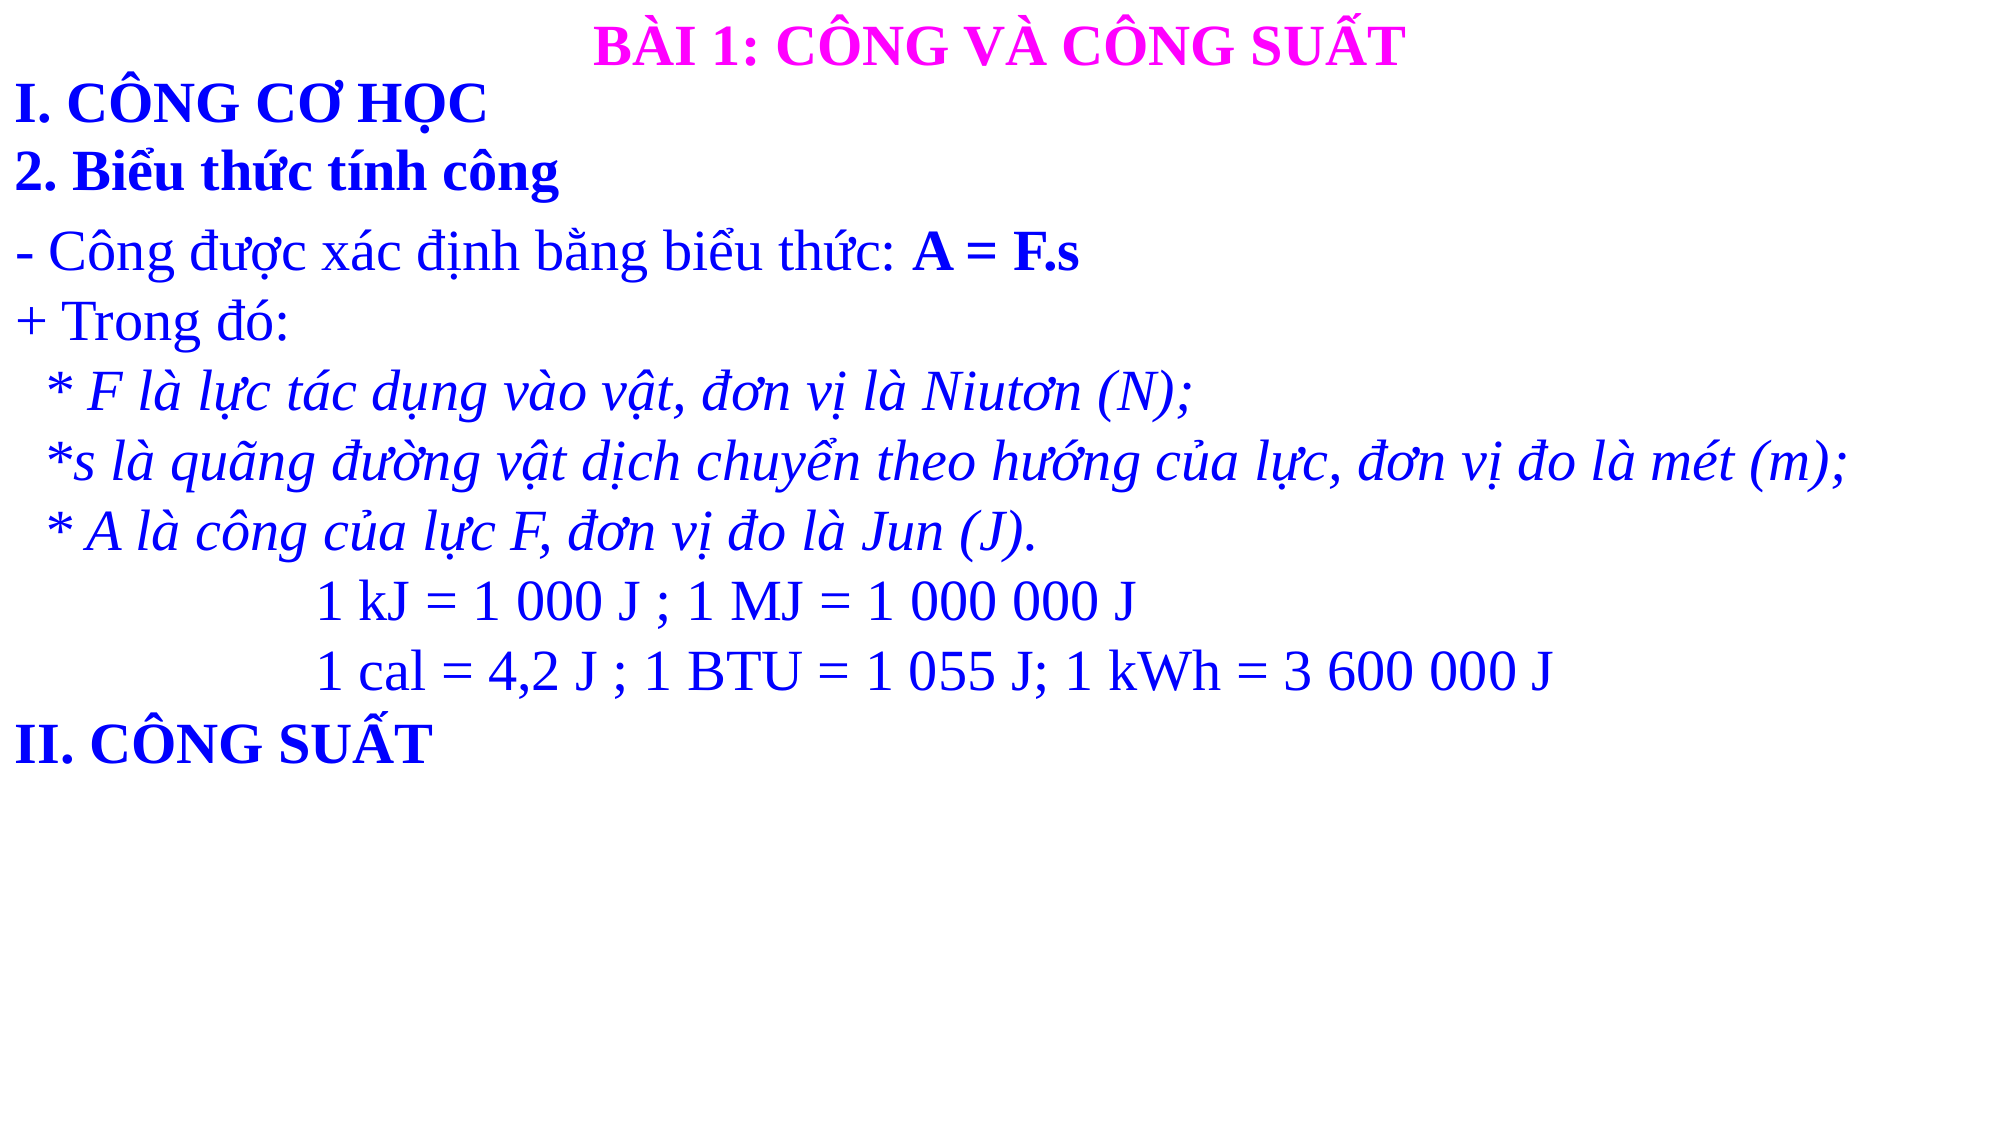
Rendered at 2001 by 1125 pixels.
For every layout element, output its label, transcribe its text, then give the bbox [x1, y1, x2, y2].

text_box II. CÔNG SUẤT [0, 697, 2000, 783]
text_box I. CÔNG CƠ HỌC [0, 75, 2000, 125]
text_box [0, 0, 2000, 75]
text_box - Công được xác định bằng biểu thức: A = F.s + Trong đó: * F là lực tác dụng vào vật, đơn vị là Niutơn (N); *s là quãng đường vật dịch chuyển theo hướng của lực, đơn vị đo là mét (m); * A là công của lực F, đơn vị đo là Jun (J). 1 kJ = 1 000 J ; 1 MJ = 1 000 000 J 1 cal = 4,2 J ; 1 BTU = 1 055 J; 1 kWh = 3 600 000 J [0, 204, 2000, 697]
text_box 2. Biểu thức tính công [0, 125, 2000, 204]
